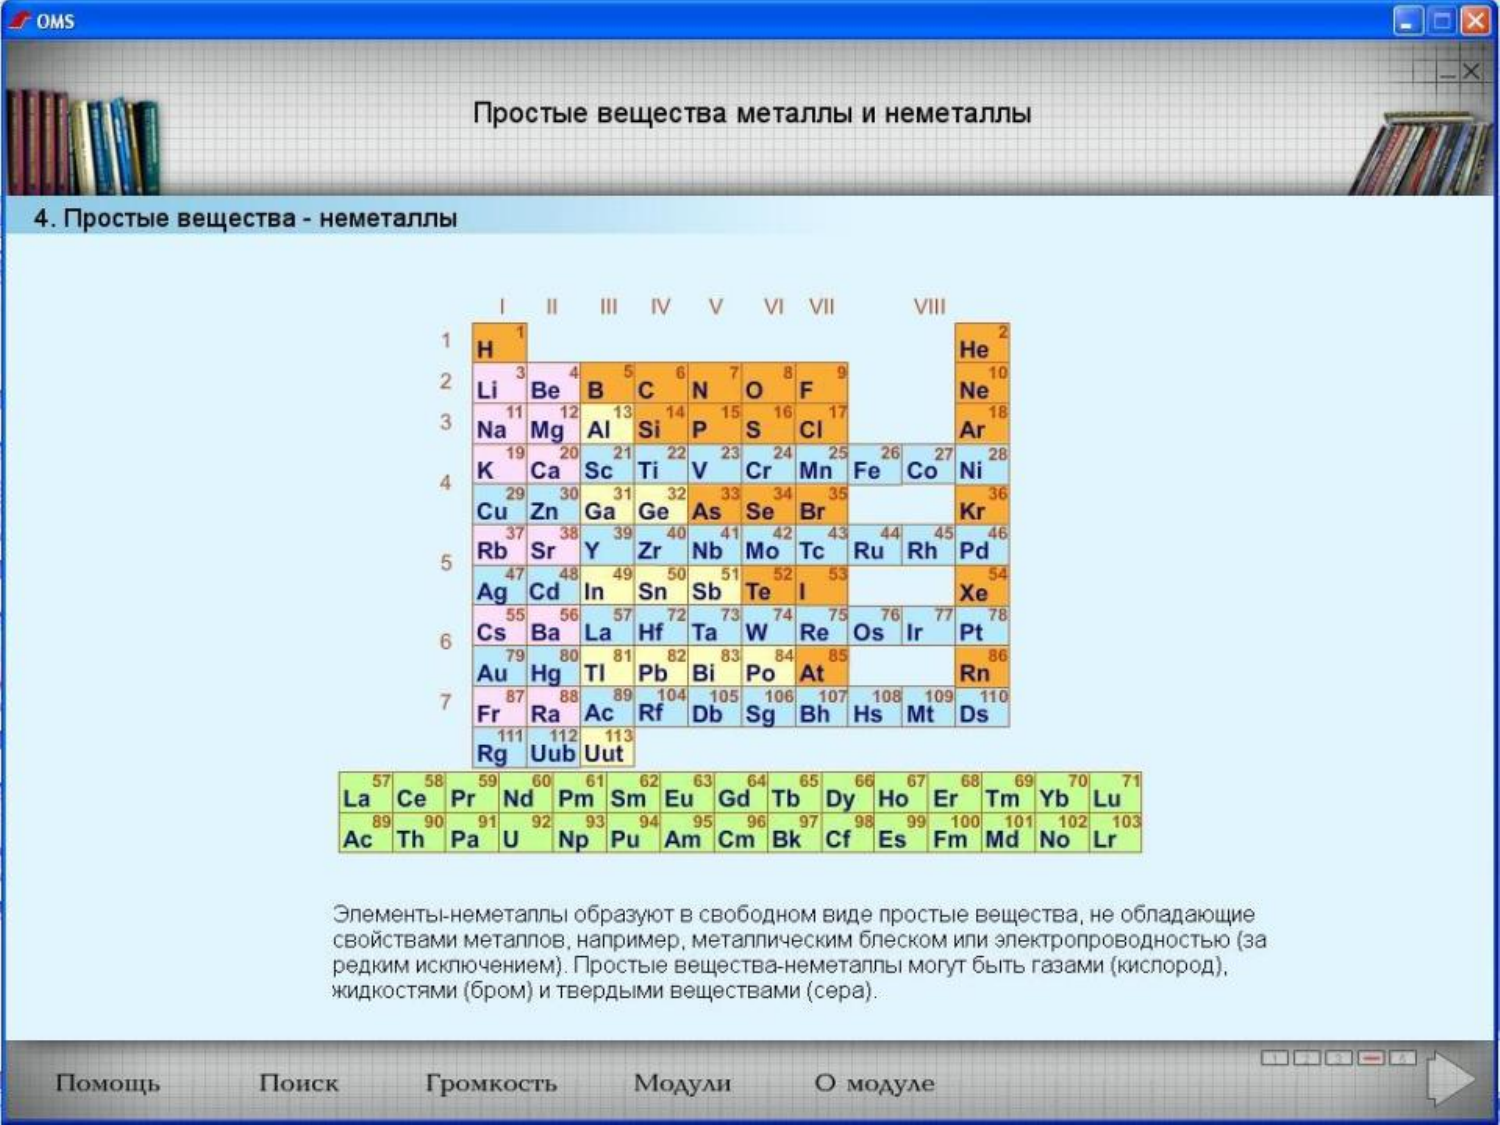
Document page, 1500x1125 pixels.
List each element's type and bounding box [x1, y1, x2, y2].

list [0, 0, 1500, 1125]
